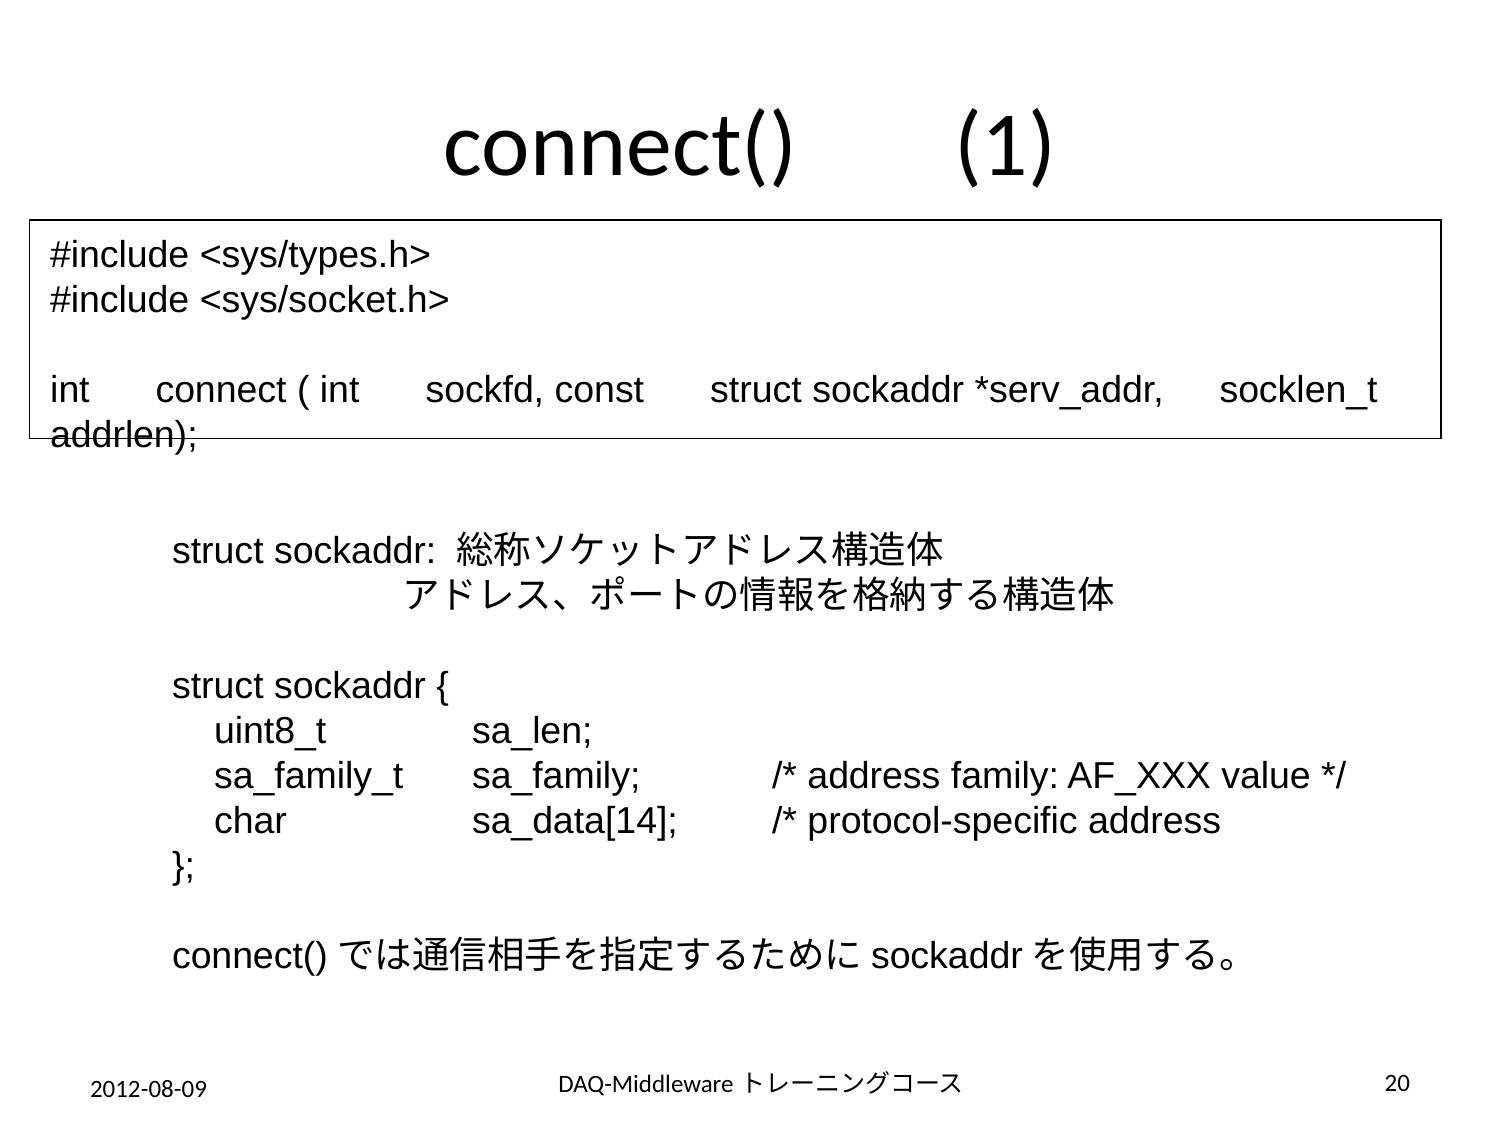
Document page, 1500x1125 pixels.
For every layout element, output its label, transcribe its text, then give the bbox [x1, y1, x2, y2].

title connect() (1) [74, 44, 1426, 220]
footer DAQ-Middlewareトレーニングコース [512, 1059, 1011, 1112]
slide_number 20 [1074, 1058, 1426, 1105]
text_box #include <sys/types.h> #include <sys/socket.h> int connect ( int sockfd, const struct sockaddr *serv_addr, socklen_t addrlen); [35, 223, 1500, 463]
text_box struct sockaddr: 総称ソケットアドレス構造体 アドレス、ポートの情報を格納する構造体 struct sockaddr { uint8_t sa_len; sa_family_t sa_family; /* address family: AF_XXX value */ char sa_data[14]; /* protocol-specific address }; connect()では通信相手を指定するためにsockaddrを使用する。 [157, 518, 1362, 984]
text_box [29, 220, 1442, 439]
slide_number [74, 1064, 426, 1112]
